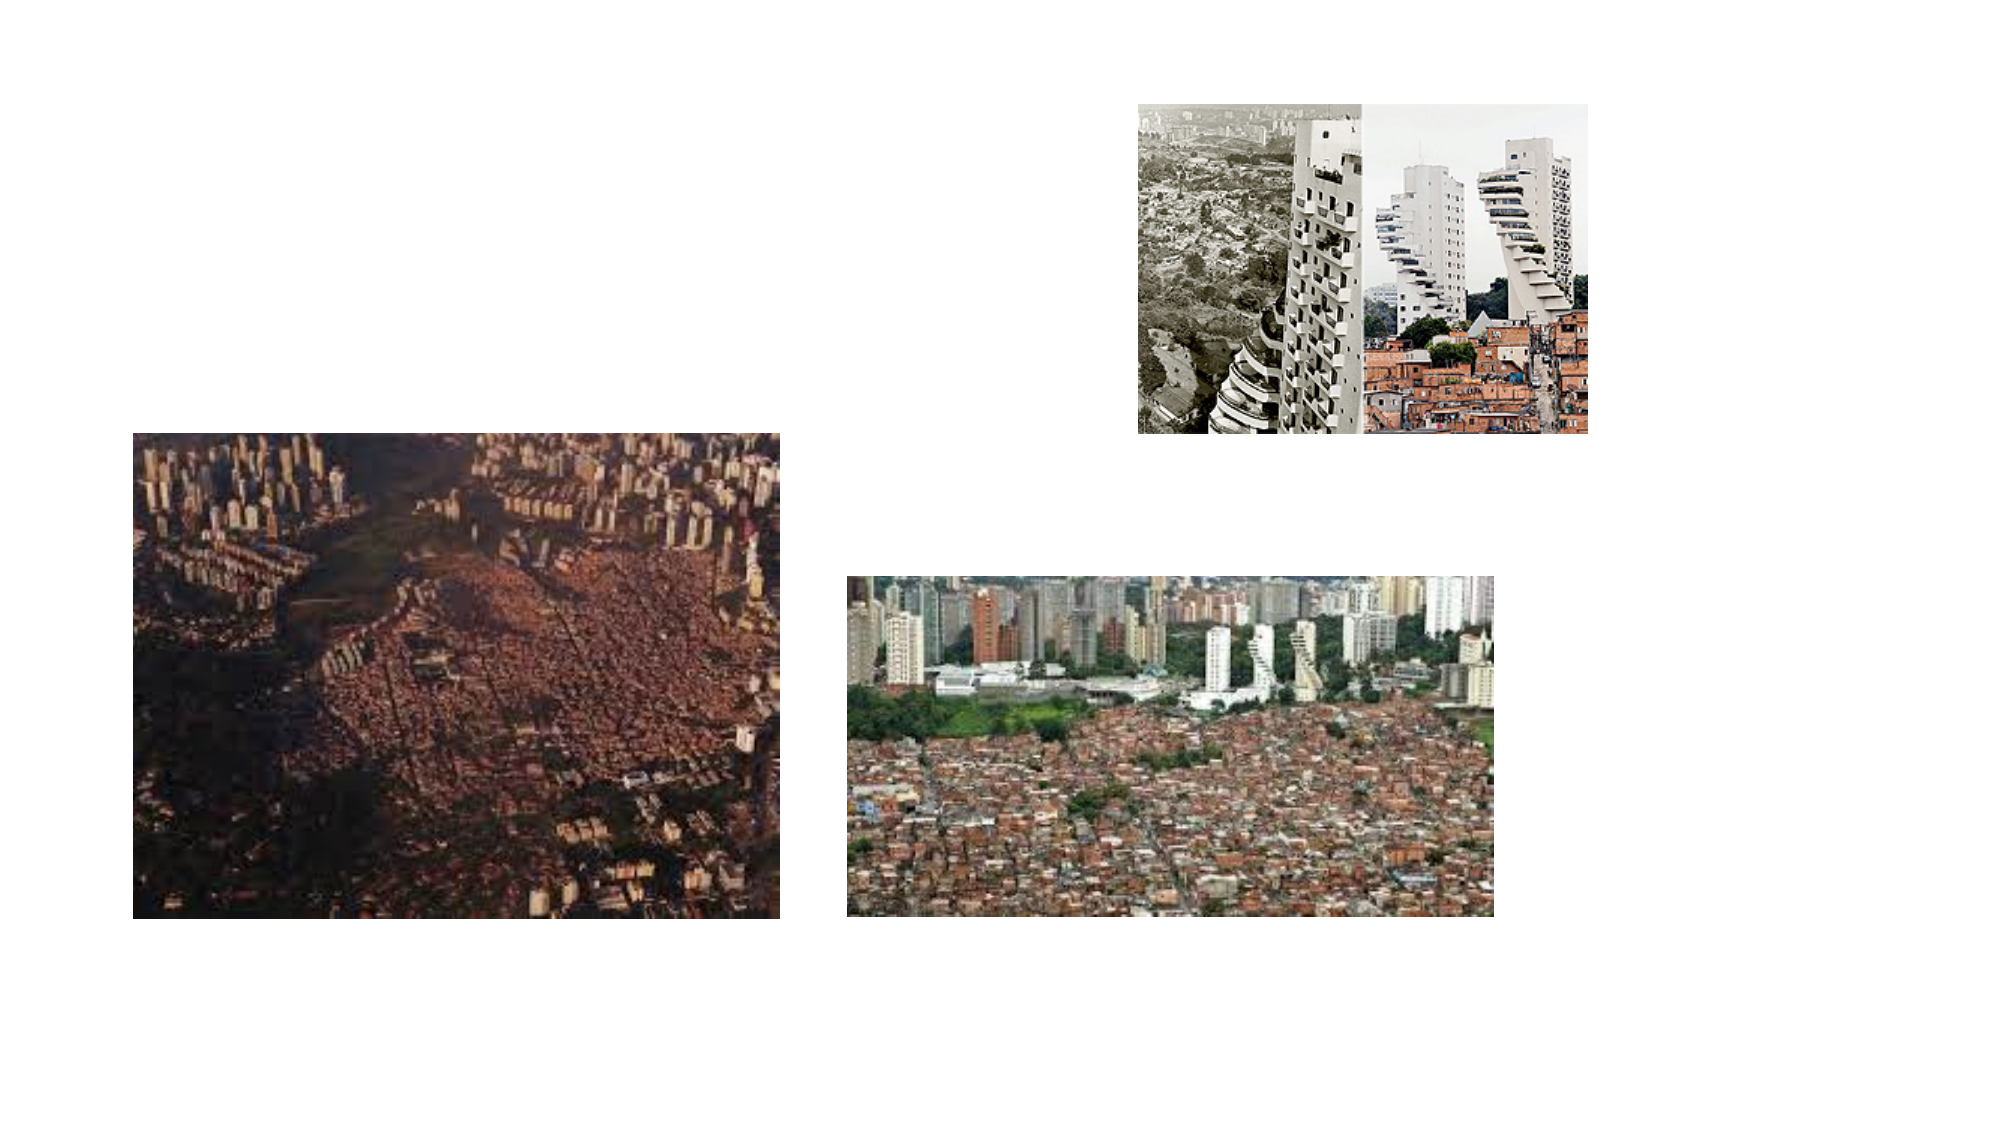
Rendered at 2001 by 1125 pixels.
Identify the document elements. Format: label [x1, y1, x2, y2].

picture [1138, 104, 1588, 434]
picture [847, 576, 1494, 917]
picture [133, 433, 780, 919]
